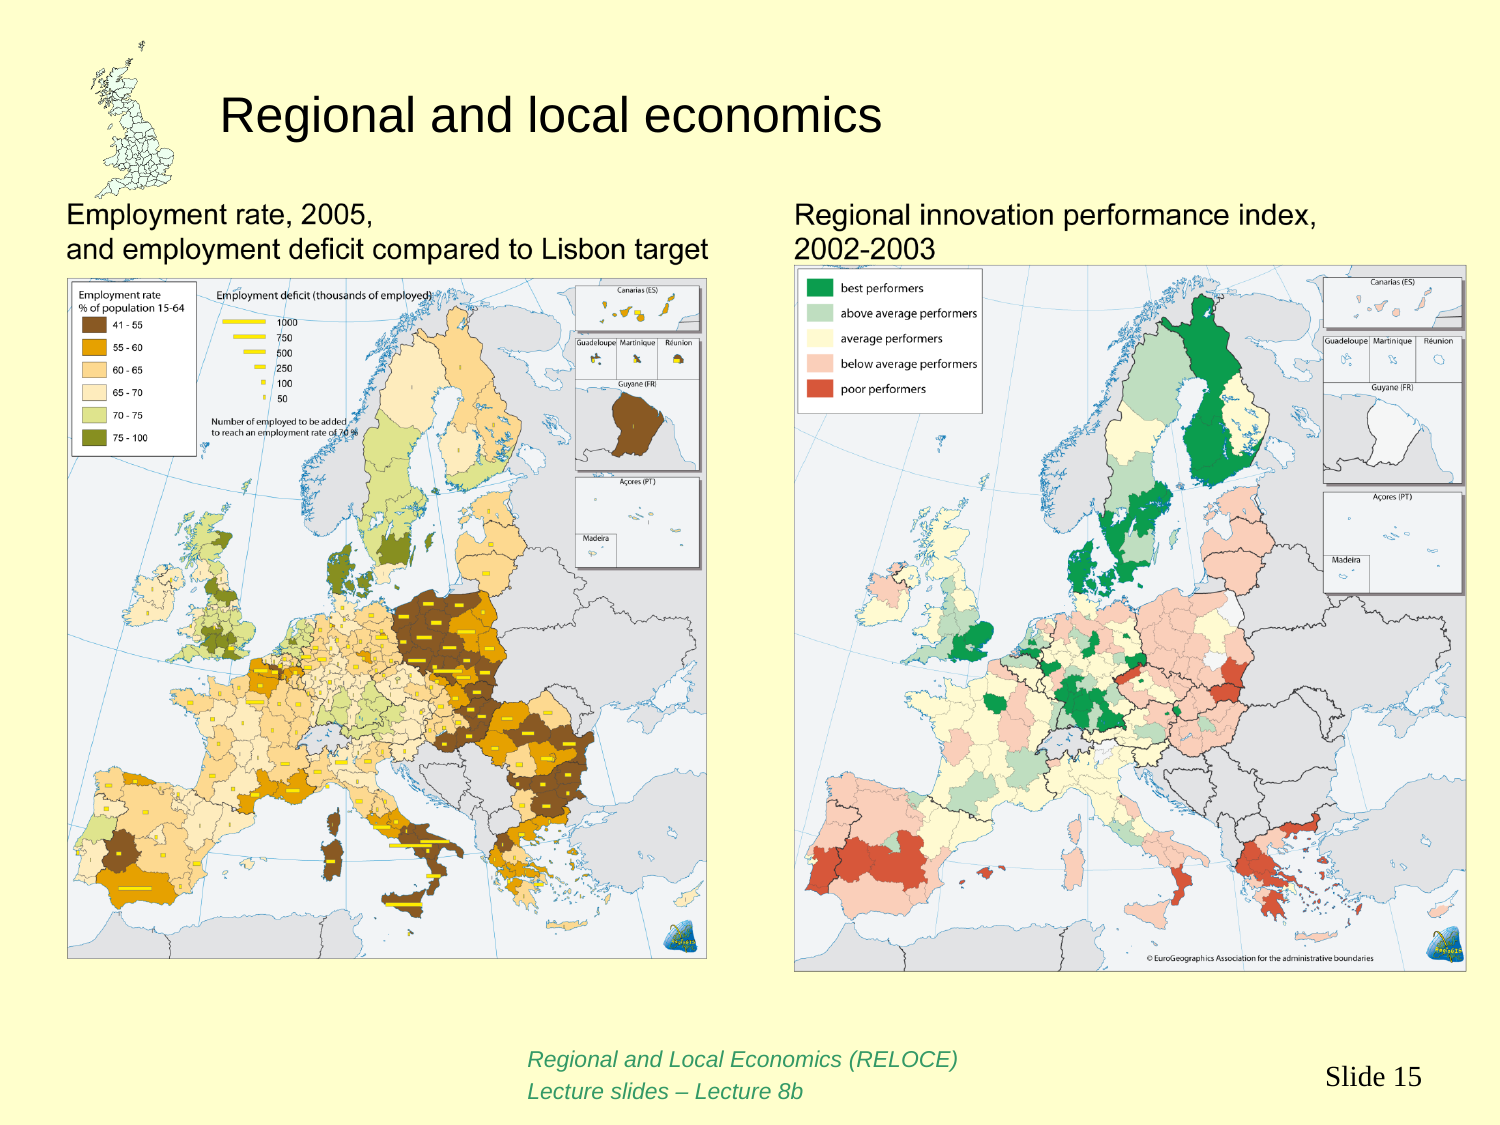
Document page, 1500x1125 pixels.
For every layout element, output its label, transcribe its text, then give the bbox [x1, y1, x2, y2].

picture [759, 198, 1500, 1007]
slide_number Slide 15 [1124, 1036, 1438, 1113]
picture [34, 198, 739, 993]
footer Regional and Local Economics (RELOCE) Lecture slides – Lecture 8b [512, 1037, 988, 1113]
